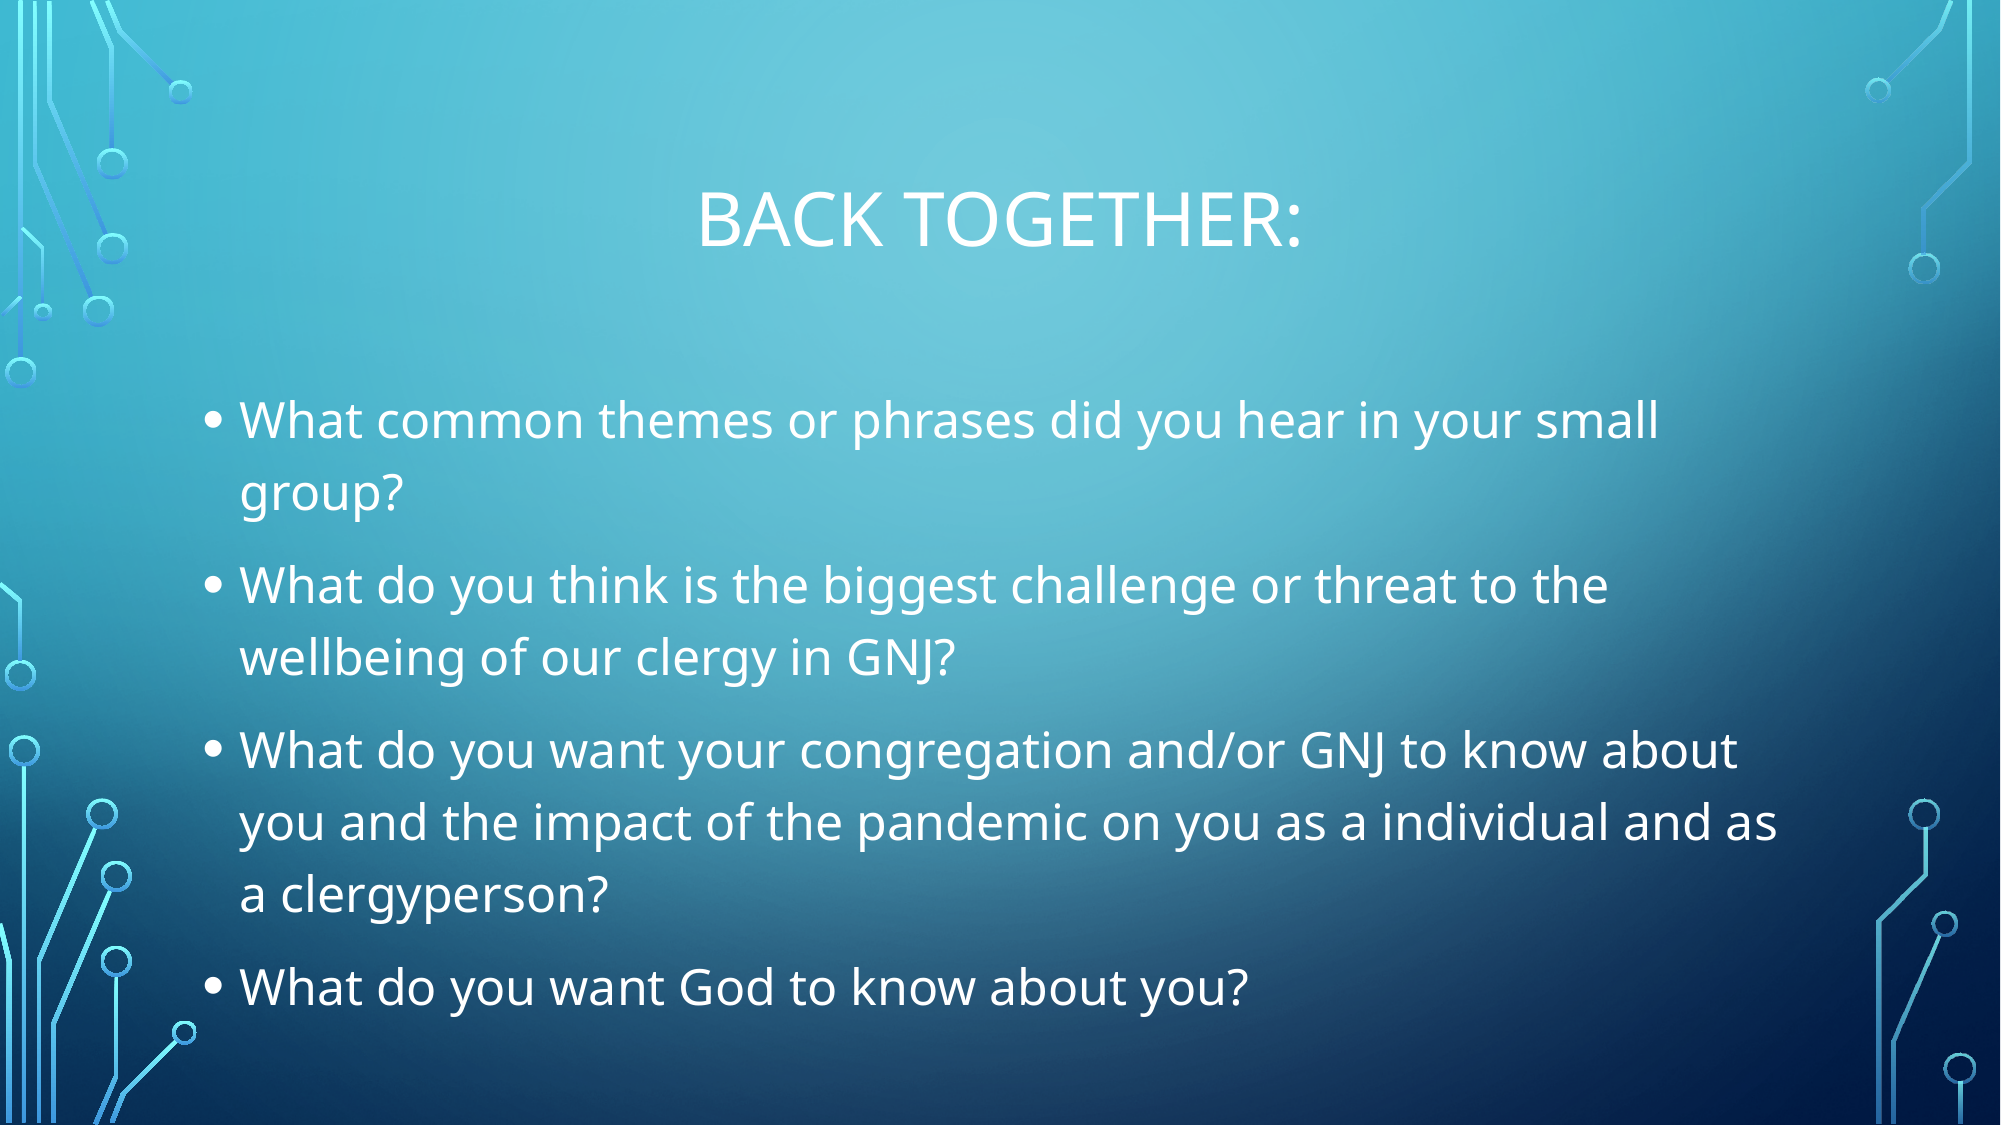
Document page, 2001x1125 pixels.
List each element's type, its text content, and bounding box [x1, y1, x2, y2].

list What common themes or phrases did you hear in your small group? What do you think is the biggest challenge or threat to the wellbeing of our clergy in GNJ? What do you want your congregation and/or GNJ to know about you and the impact of the pandemic on you as a individual and as a clergyperson? What do you want God to know about you? [187, 369, 1813, 950]
title Back together: [187, 101, 1813, 344]
